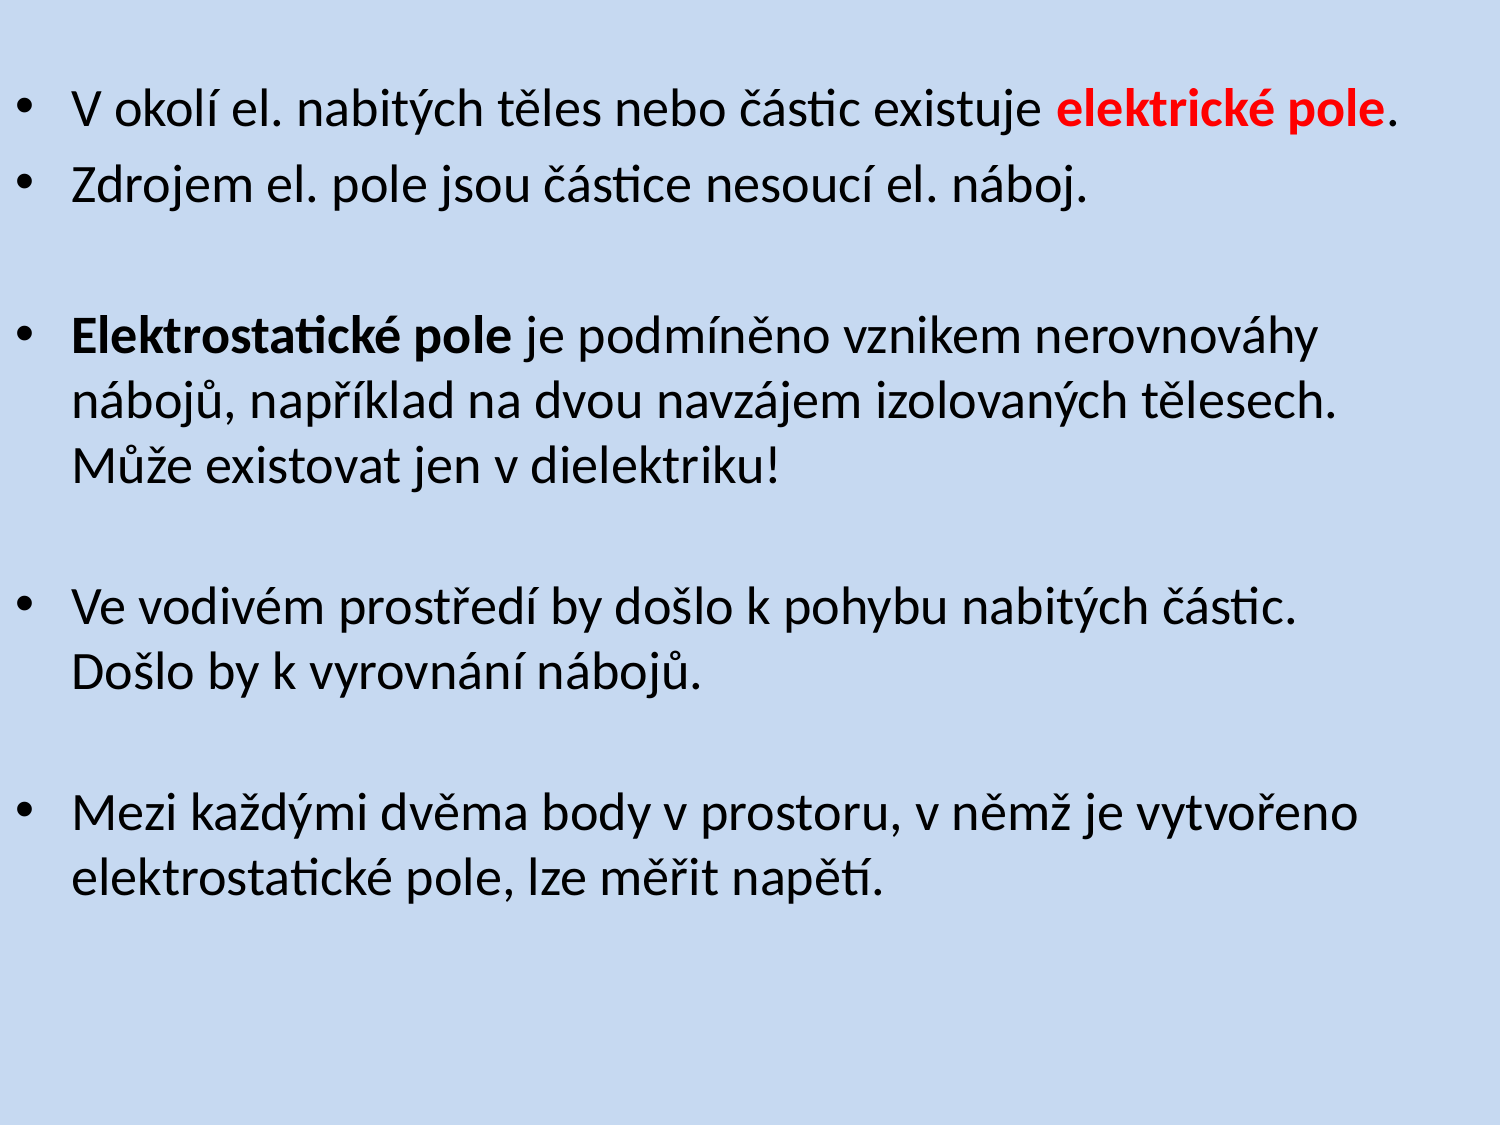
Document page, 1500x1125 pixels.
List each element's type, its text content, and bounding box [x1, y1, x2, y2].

list V okolí el. nabitých těles nebo částic existuje elektrické pole. Zdrojem el. pole jsou částice nesoucí el. náboj. Elektrostatické pole je podmíněno vznikem nerovnováhy nábojů, například na dvou navzájem izolovaných tělesech. Může existovat jen v dielektriku! Ve vodivém prostředí by došlo k pohybu nabitých částic. Došlo by k vyrovnání nábojů. Mezi každými dvěma body v prostoru, v němž je vytvořeno elektrostatické pole, lze měřit napětí. [0, 0, 1500, 1125]
